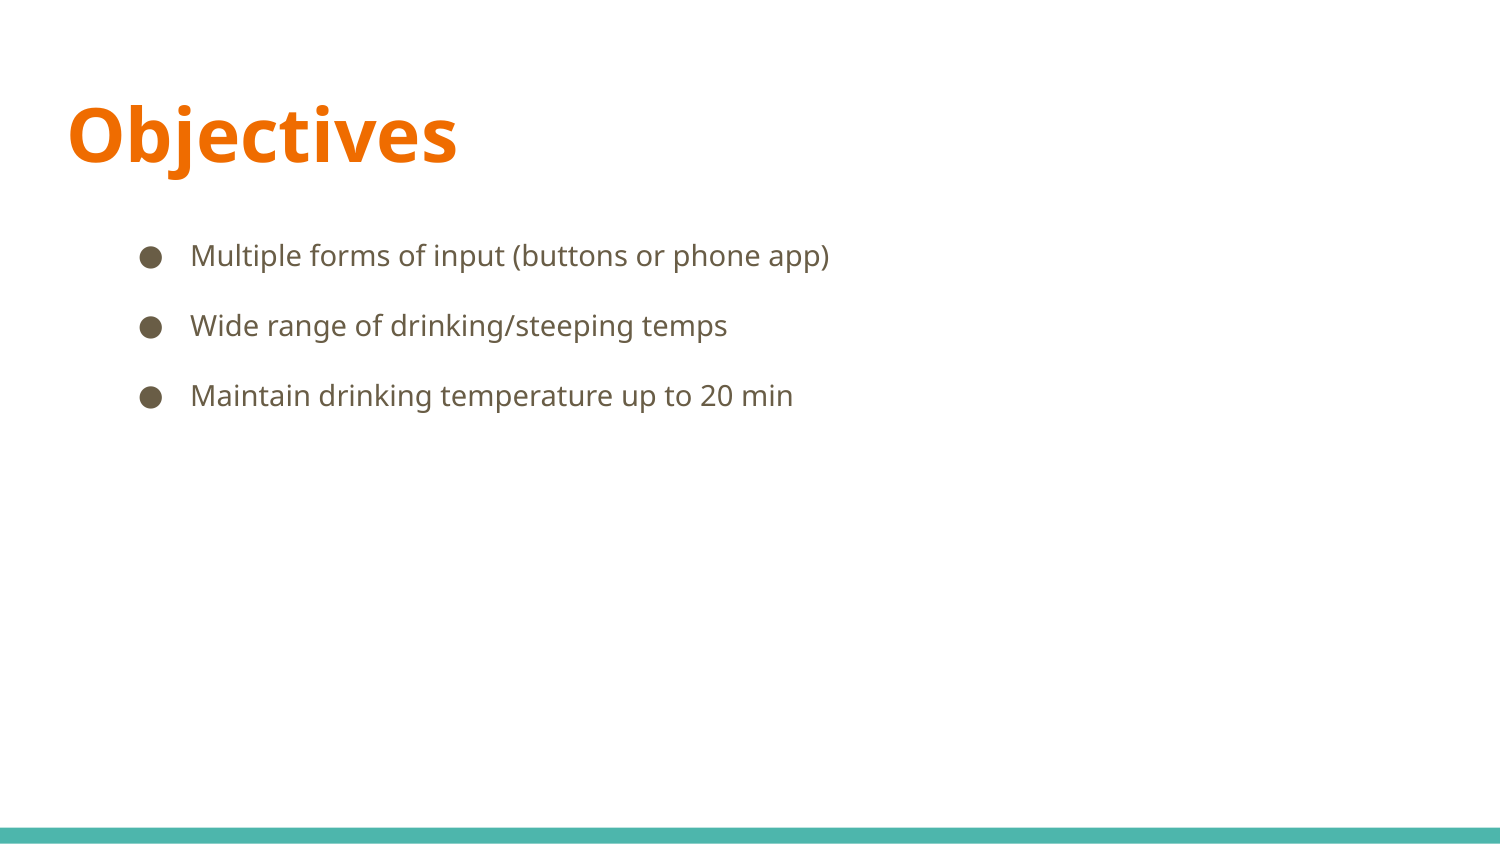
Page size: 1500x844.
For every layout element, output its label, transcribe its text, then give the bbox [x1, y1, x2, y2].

title Objectives [51, 72, 1449, 189]
text_box Multiple forms of input (buttons or phone app) Wide range of drinking/steeping temps Maintain drinking temperature up to 20 min [100, 221, 1400, 694]
